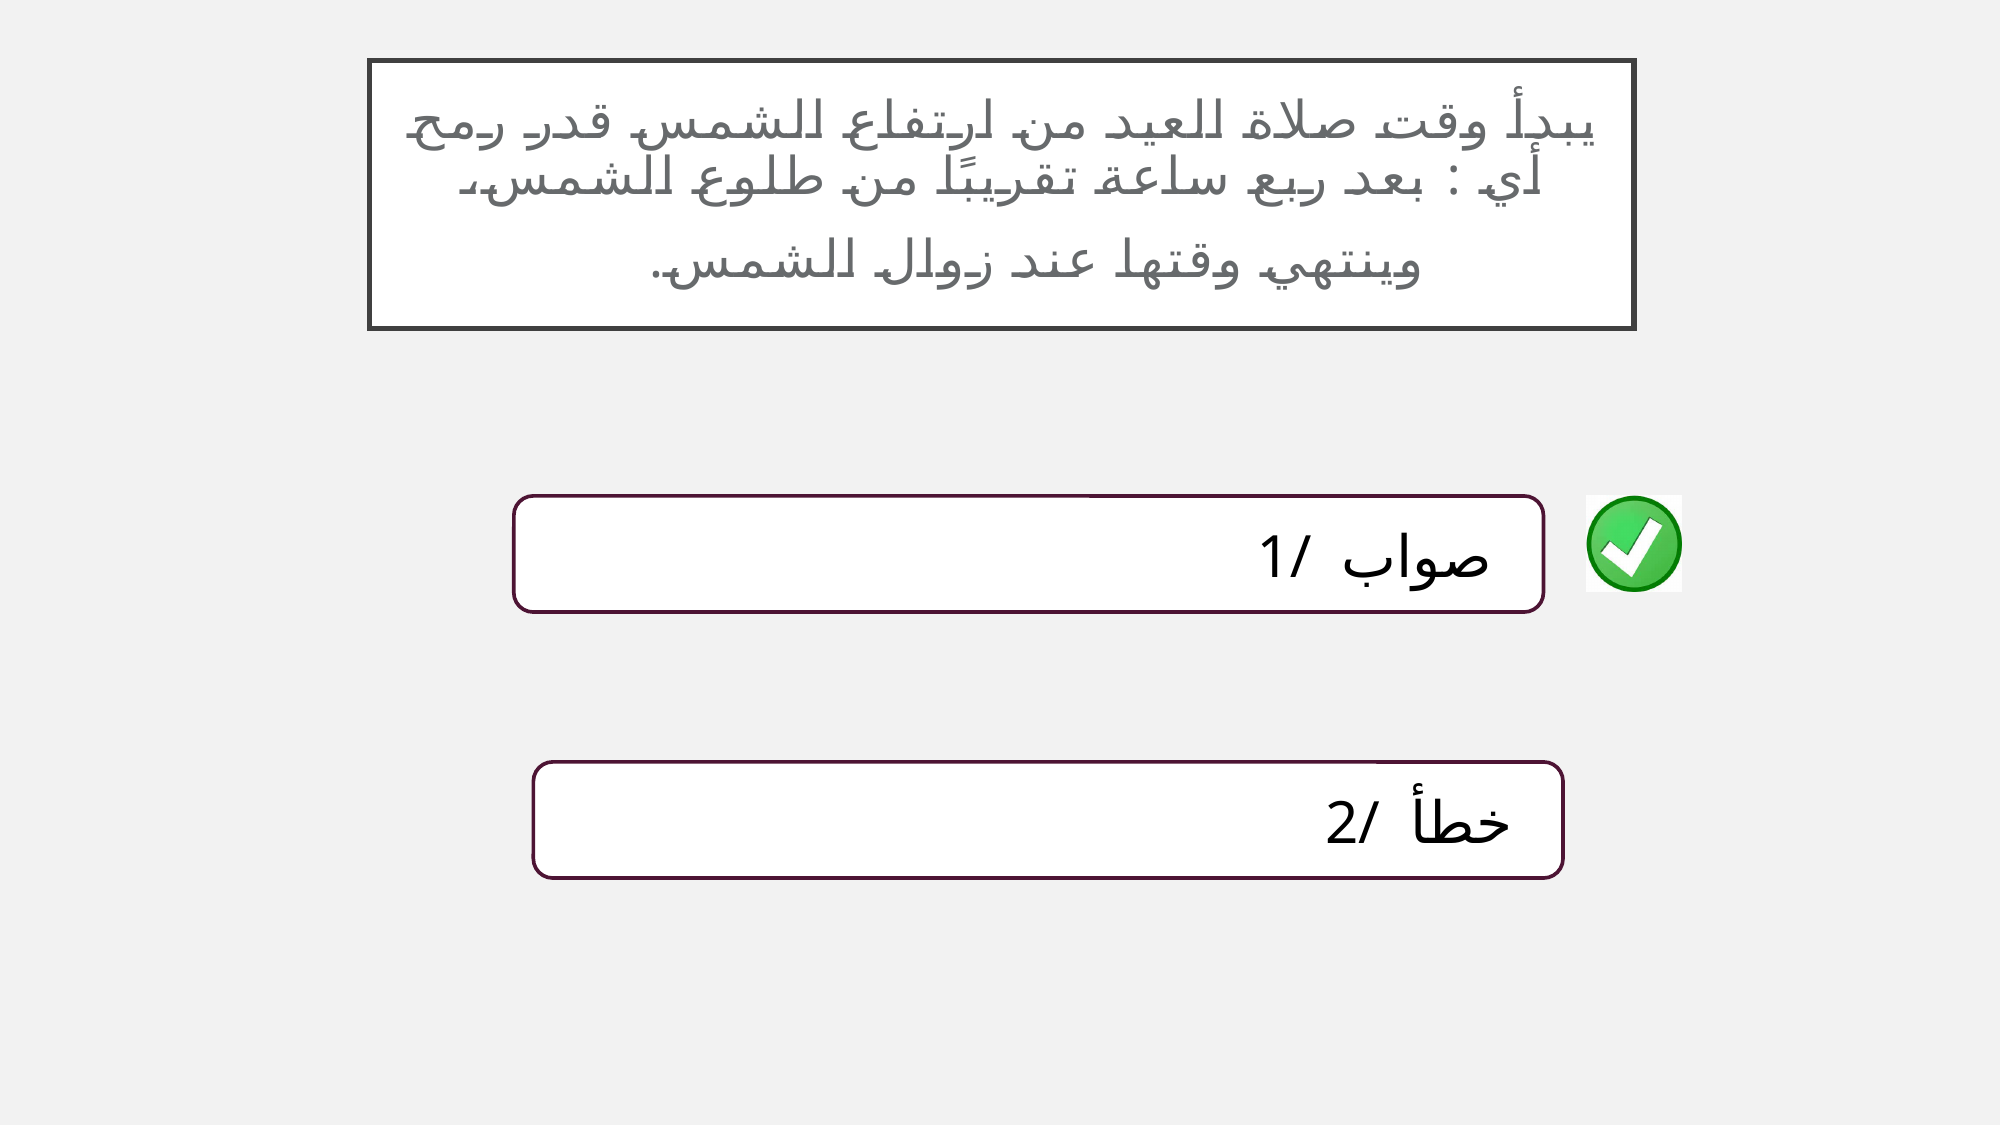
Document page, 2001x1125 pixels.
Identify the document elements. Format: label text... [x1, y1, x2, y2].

text_box 2/ خطأ [533, 761, 1564, 879]
text_box 1/ صواب [513, 495, 1544, 613]
title يبدأ وقت صلاة العيد من ارتفاع الشمس قدر رمح أي : بعد ربع ساعة تقريبًا من طلوع الشمس، وينتهي وقتها عند زوال الشمس. [367, 58, 1637, 331]
picture [1586, 495, 1682, 592]
